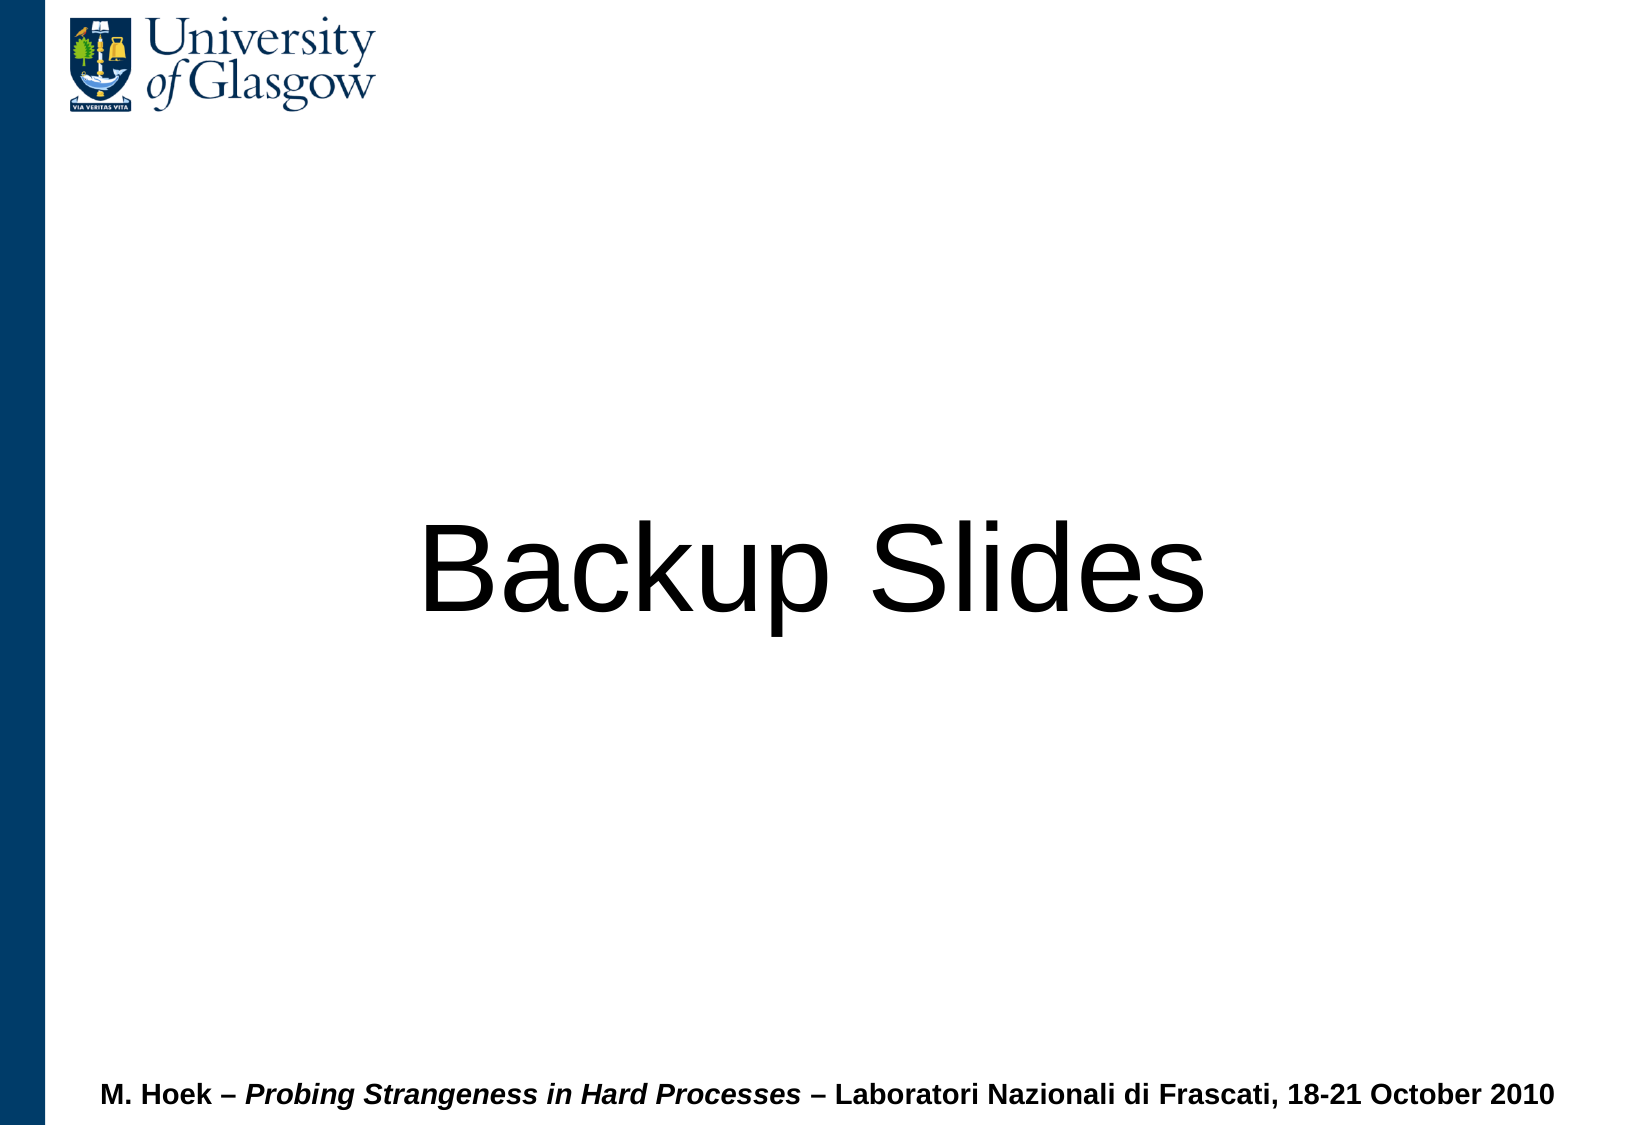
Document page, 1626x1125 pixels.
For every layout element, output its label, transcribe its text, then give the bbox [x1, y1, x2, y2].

text_box Backup Slides [317, 479, 1308, 644]
picture [68, 16, 377, 112]
